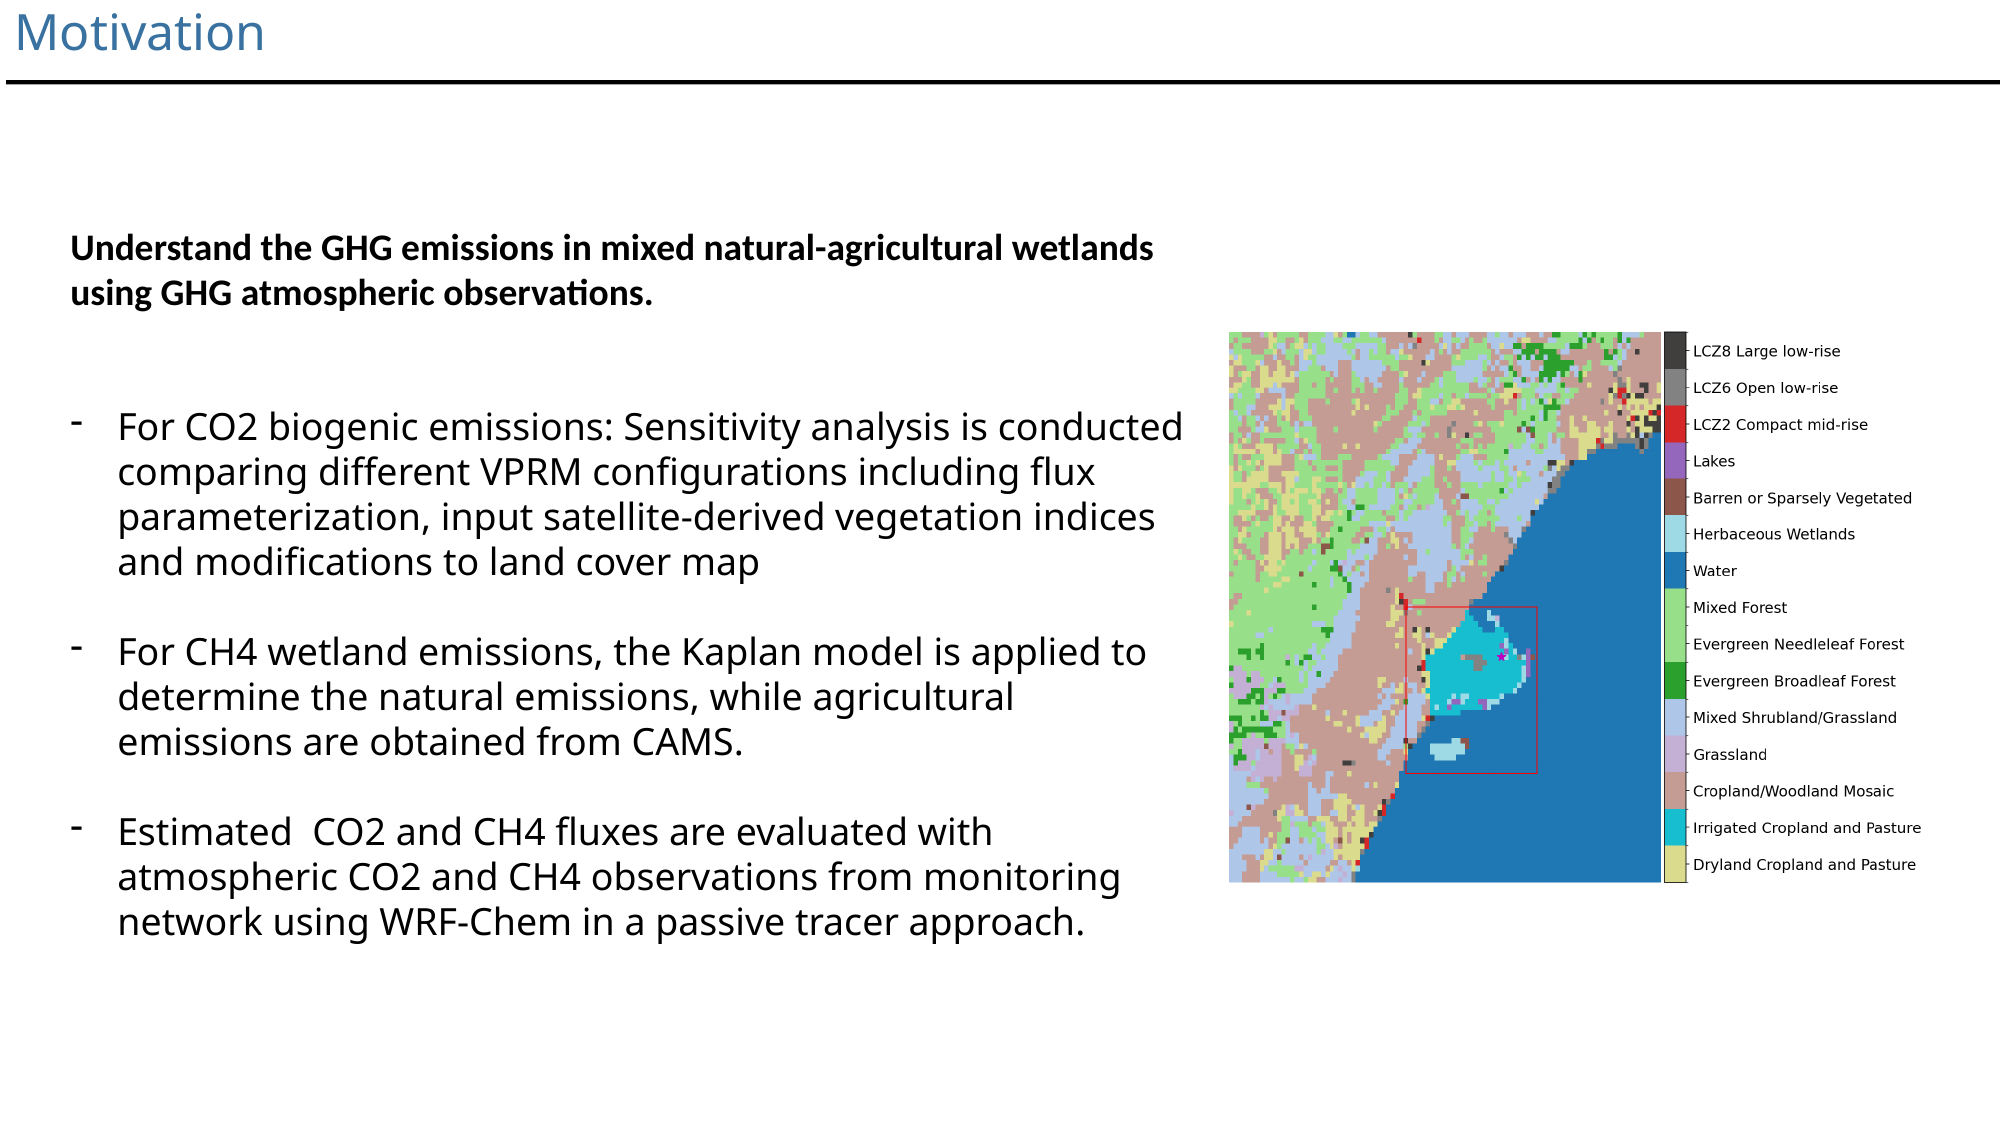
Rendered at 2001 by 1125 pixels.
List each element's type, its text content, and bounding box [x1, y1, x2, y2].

picture [1221, 325, 1928, 889]
text_box Understand the GHG emissions in mixed natural-agricultural wetlands using GHG atmospheric observations. For CO2 biogenic emissions: Sensitivity analysis is conducted comparing different VPRM configurations including flux parameterization, input satellite-derived vegetation indices and modifications to land cover map For CH4 wetland emissions, the Kaplan model is applied to determine the natural emissions, while agricultural emissions are obtained from CAMS. Estimated CO2 and CH4 fluxes are evaluated with atmospheric CO2 and CH4 observations from monitoring network using WRF-Chem in a passive tracer approach. [55, 215, 1200, 1125]
text_box Motivation [0, 0, 1355, 120]
